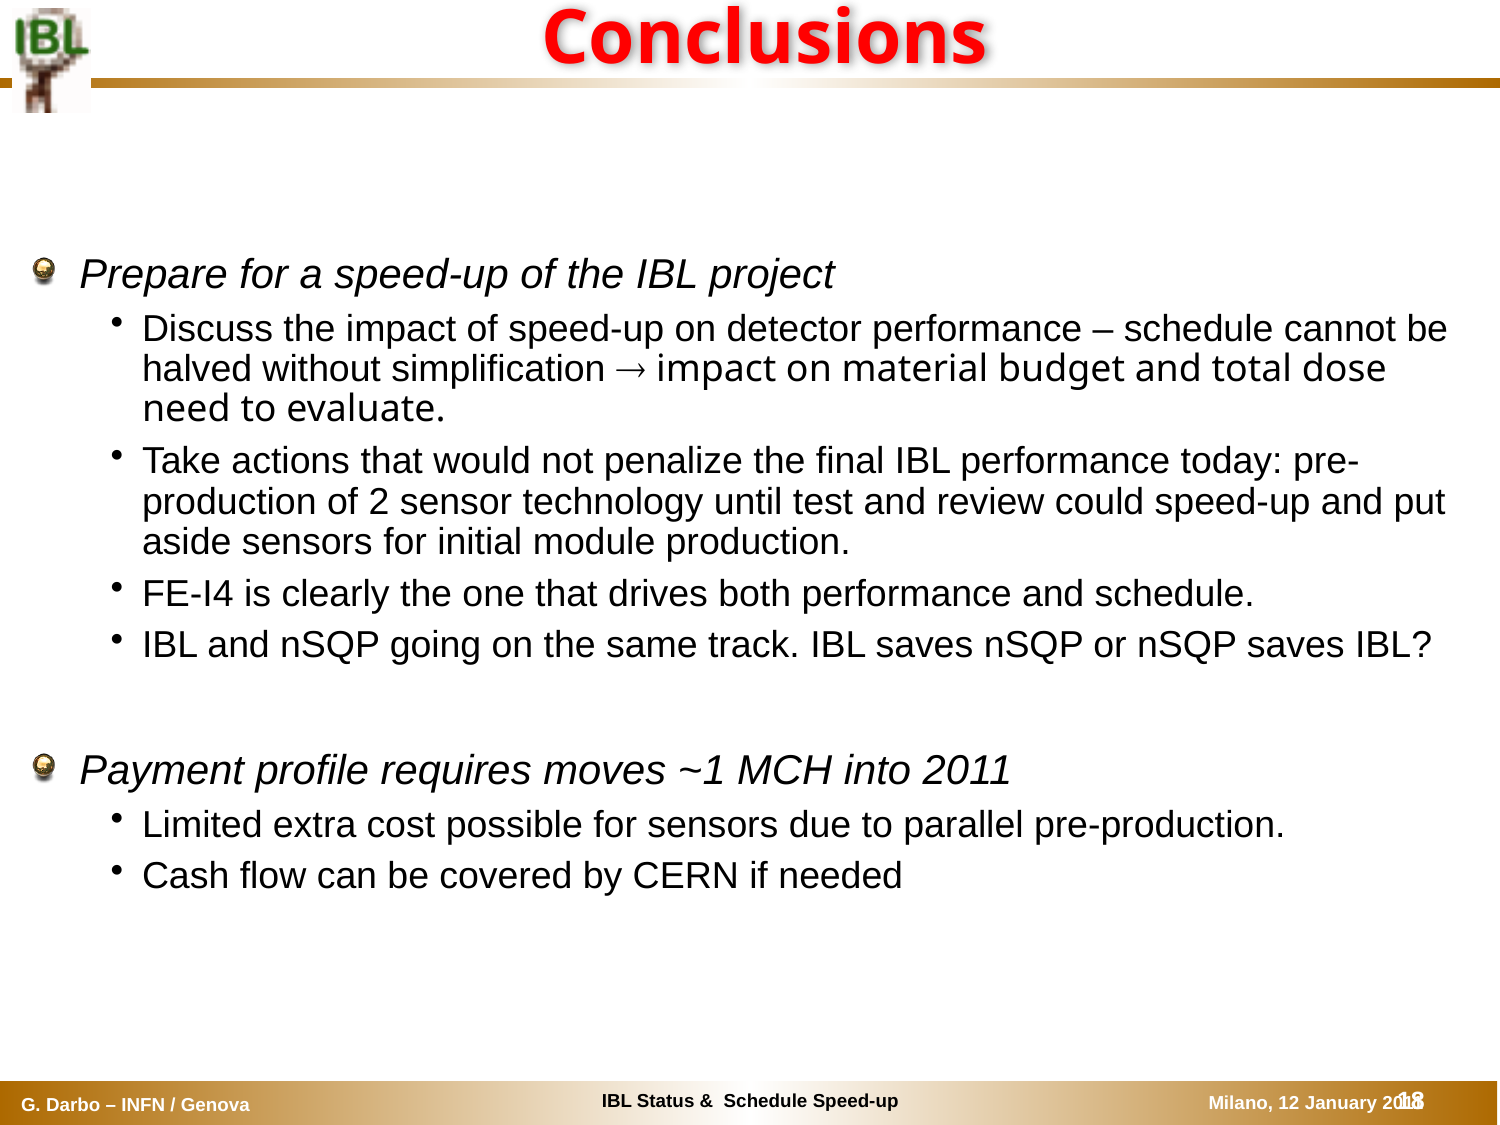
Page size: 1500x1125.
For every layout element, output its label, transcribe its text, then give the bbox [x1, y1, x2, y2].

picture [32, 257, 55, 287]
picture [12, 8, 91, 113]
title Conclusions [97, 0, 1432, 84]
picture [32, 753, 55, 784]
list Prepare for a speed-up of the IBL project Discuss the impact of speed-up on detector performance – schedule cannot be halved without simplification  impact on material budget and total dose need to evaluate. Take actions that would not penalize the final IBL performance today: pre-production of 2 sensor technology until test and review could speed-up and put aside sensors for initial module production. FE-I4 is clearly the one that drives both performance and schedule. IBL and nSQP going on the same track. IBL saves nSQP or nSQP saves IBL? Payment profile requires moves ~1 MCH into 2011 Limited extra cost possible for sensors due to parallel pre-production. Cash flow can be covered by CERN if needed [17, 124, 1481, 1059]
